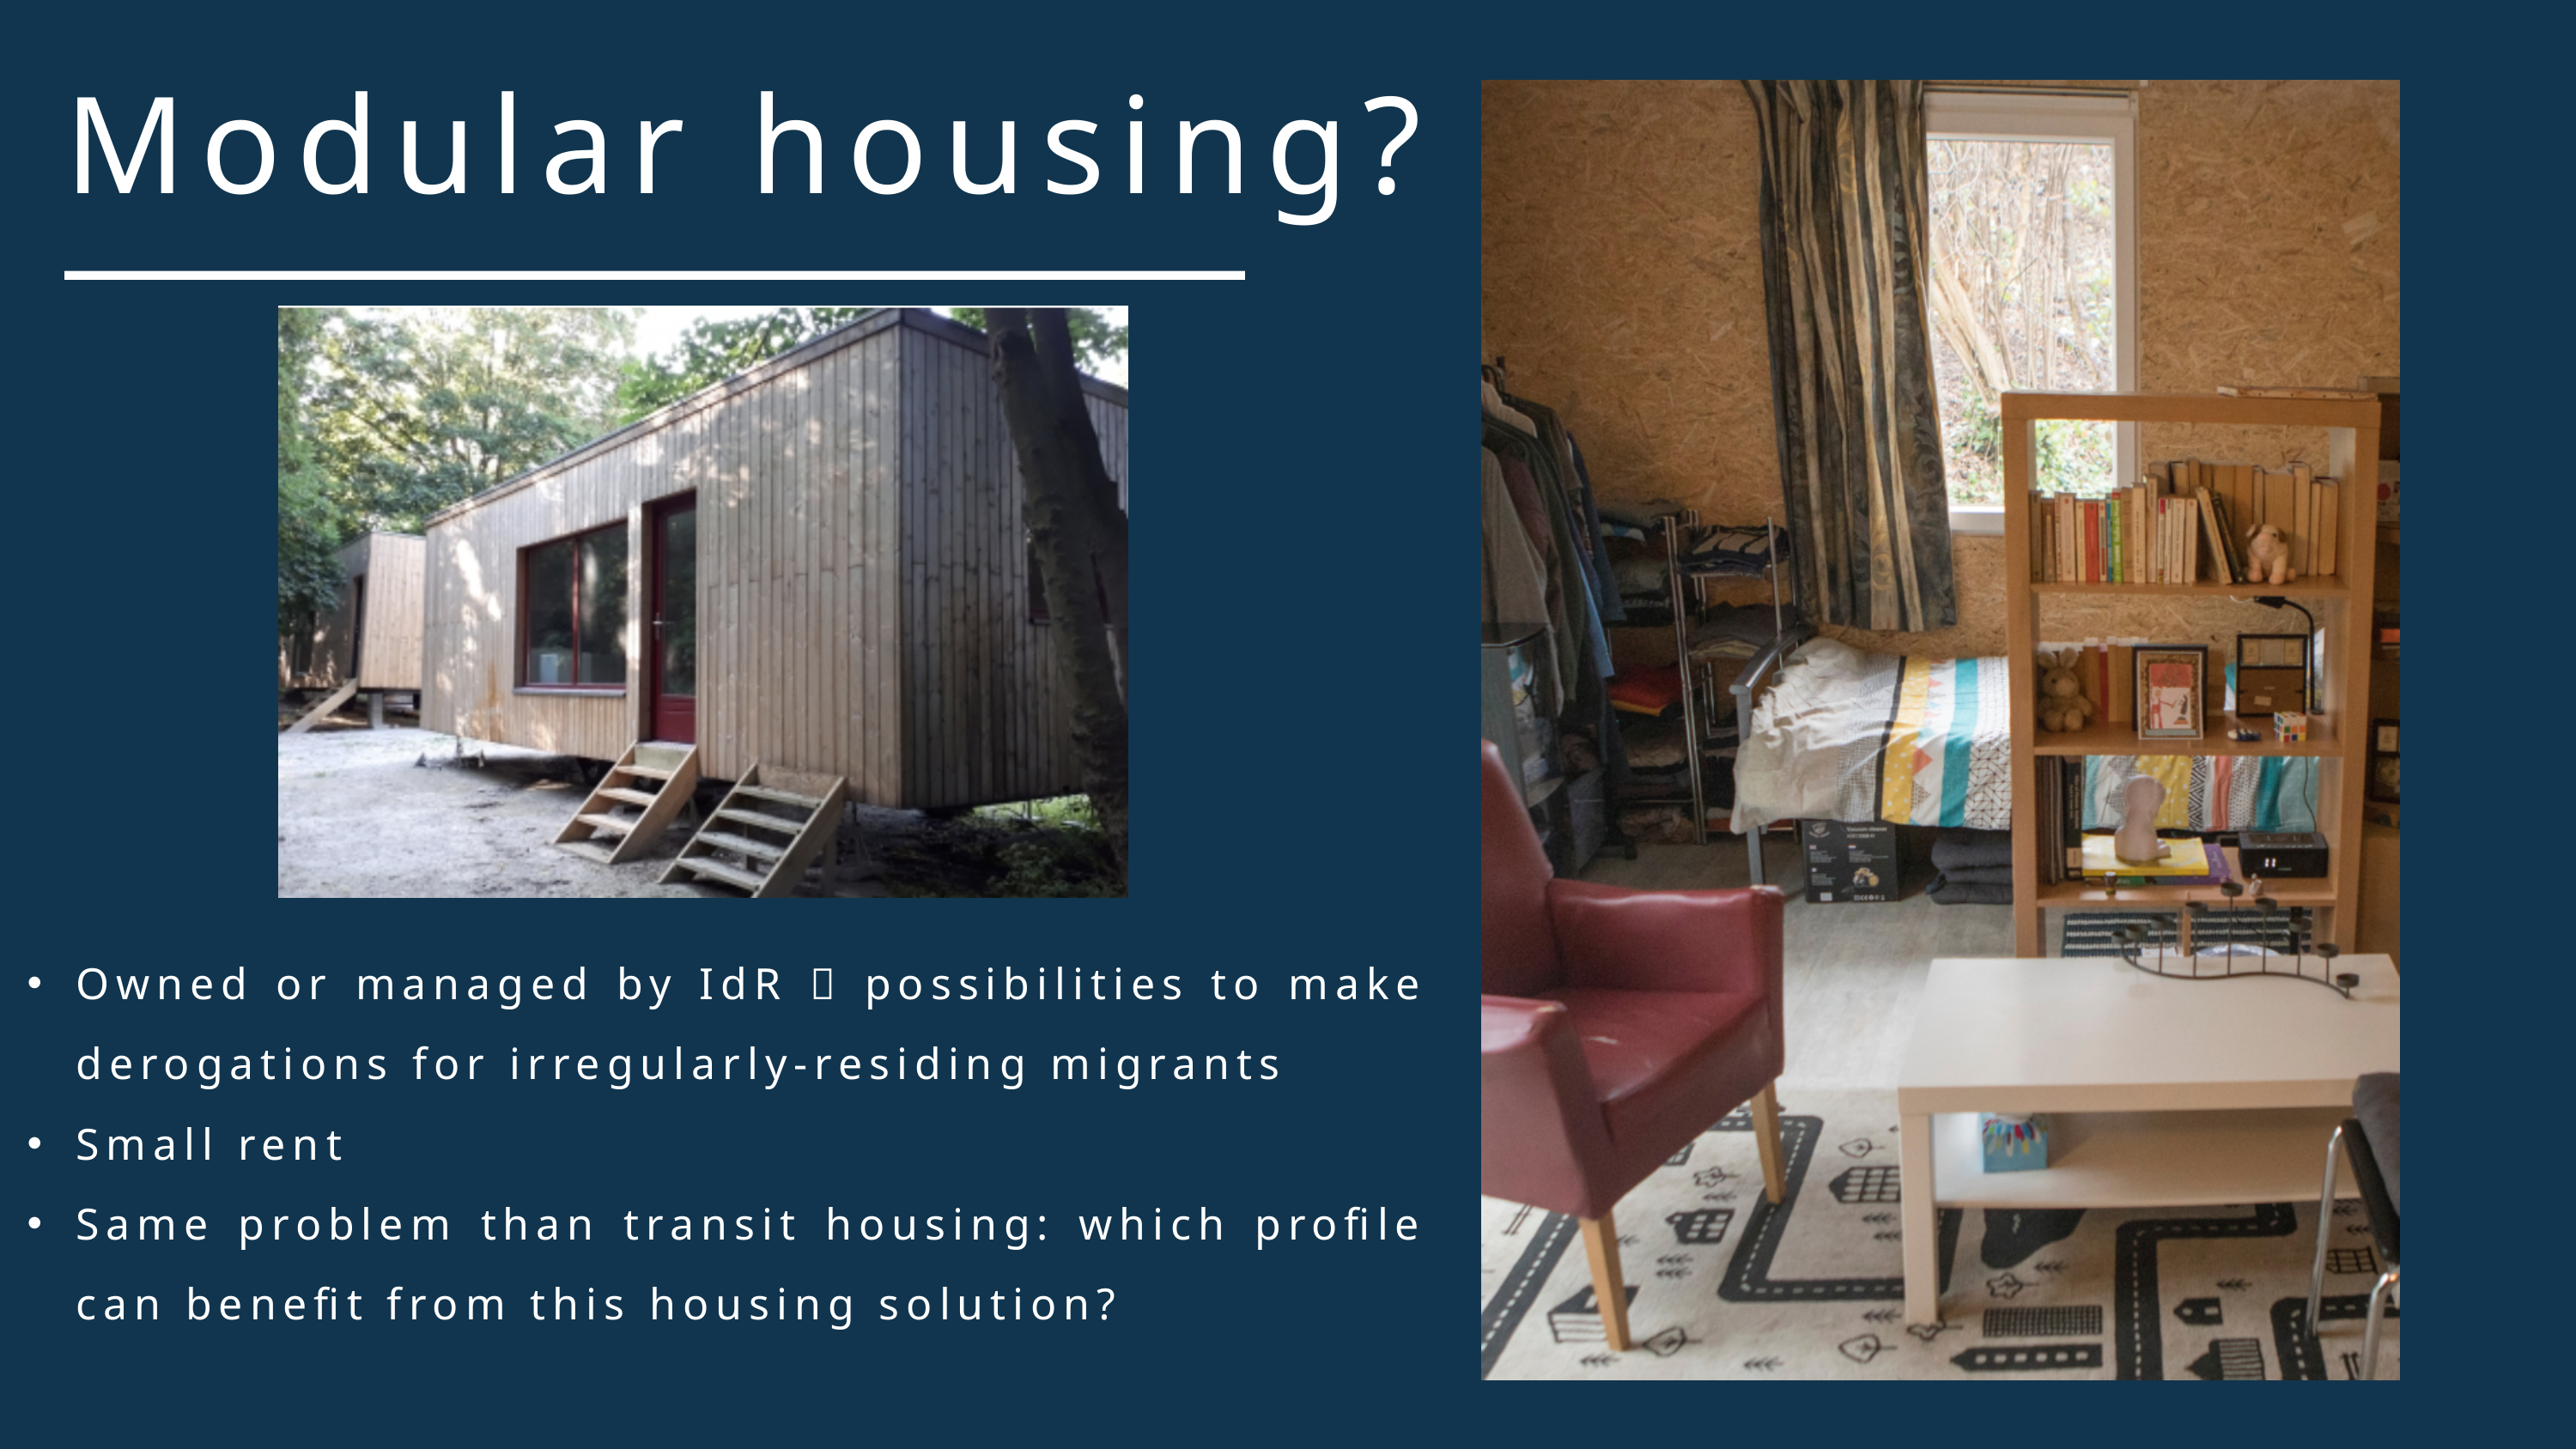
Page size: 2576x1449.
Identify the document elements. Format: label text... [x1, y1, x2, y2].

picture [1480, 80, 2401, 1380]
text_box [64, 33, 1559, 280]
text_box Owned or managed by IdR  possibilities to make derogations for irregularly-residing migrants Small rent Same problem than transit housing: which profile can benefit from this housing solution? [0, 928, 1428, 1410]
picture [278, 306, 1128, 898]
